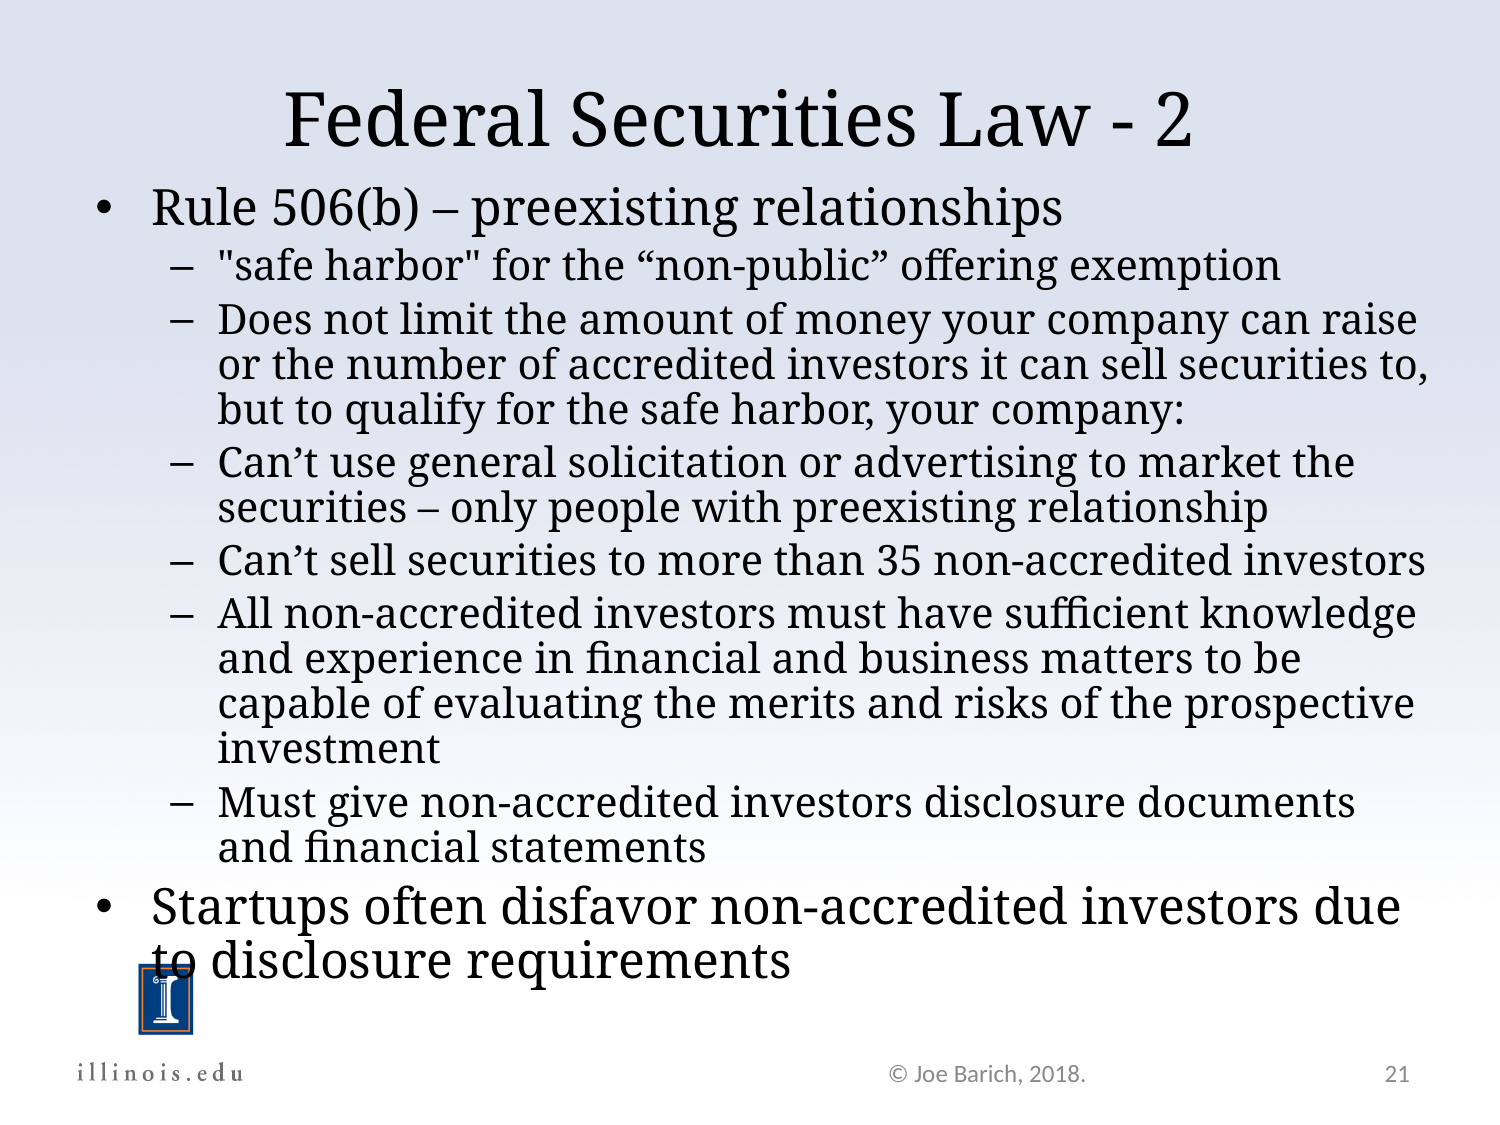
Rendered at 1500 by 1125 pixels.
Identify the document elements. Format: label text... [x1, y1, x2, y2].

title Federal Securities Law - 2 [75, 45, 1425, 188]
slide_number 21 [1250, 1042, 1425, 1103]
footer © Joe Barich, 2018. [750, 1042, 1225, 1103]
list Rule 506(b) – preexisting relationships "safe harbor" for the “non-public” offering exemption Does not limit the amount of money your company can raise or the number of accredited investors it can sell securities to, but to qualify for the safe harbor, your company: Can’t use general solicitation or advertising to market the securities – only people with preexisting relationship Can’t sell securities to more than 35 non-accredited investors All non-accredited investors must have sufficient knowledge and experience in financial and business matters to be capable of evaluating the merits and risks of the prospective investment Must give non-accredited investors disclosure documents and financial statements Startups often disfavor non-accredited investors due to disclosure requirements [80, 174, 1450, 1025]
picture [0, 0, 1500, 1125]
